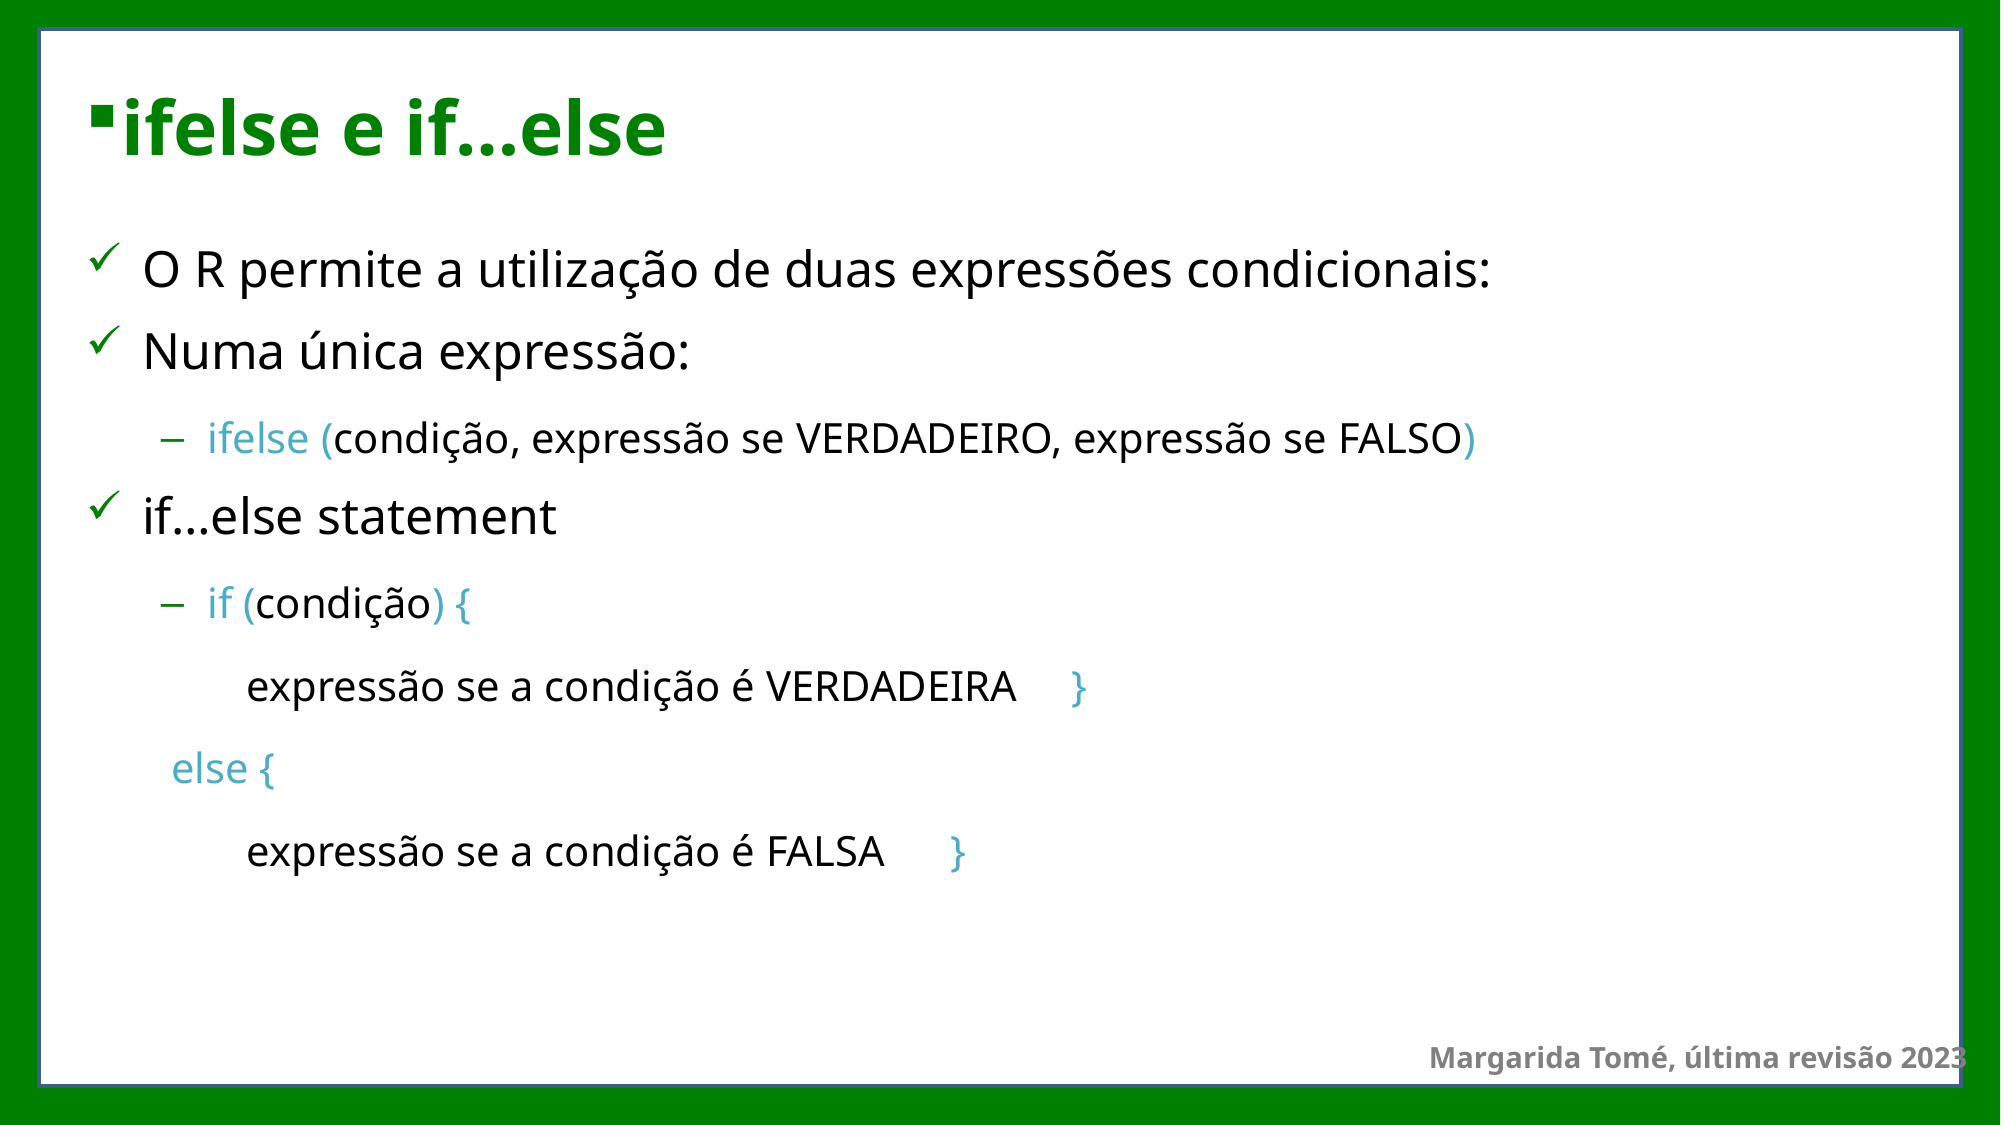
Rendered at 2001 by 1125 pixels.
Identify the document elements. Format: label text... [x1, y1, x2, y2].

list O R permite a utilização de duas expressões condicionais: Numa única expressão: ifelse (condição, expressão se VERDADEIRO, expressão se FALSO) if…else statement if (condição) { expressão se a condição é VERDADEIRA } else { expressão se a condição é FALSA } [70, 219, 1930, 1040]
title ifelse e if…else [70, 66, 1930, 185]
